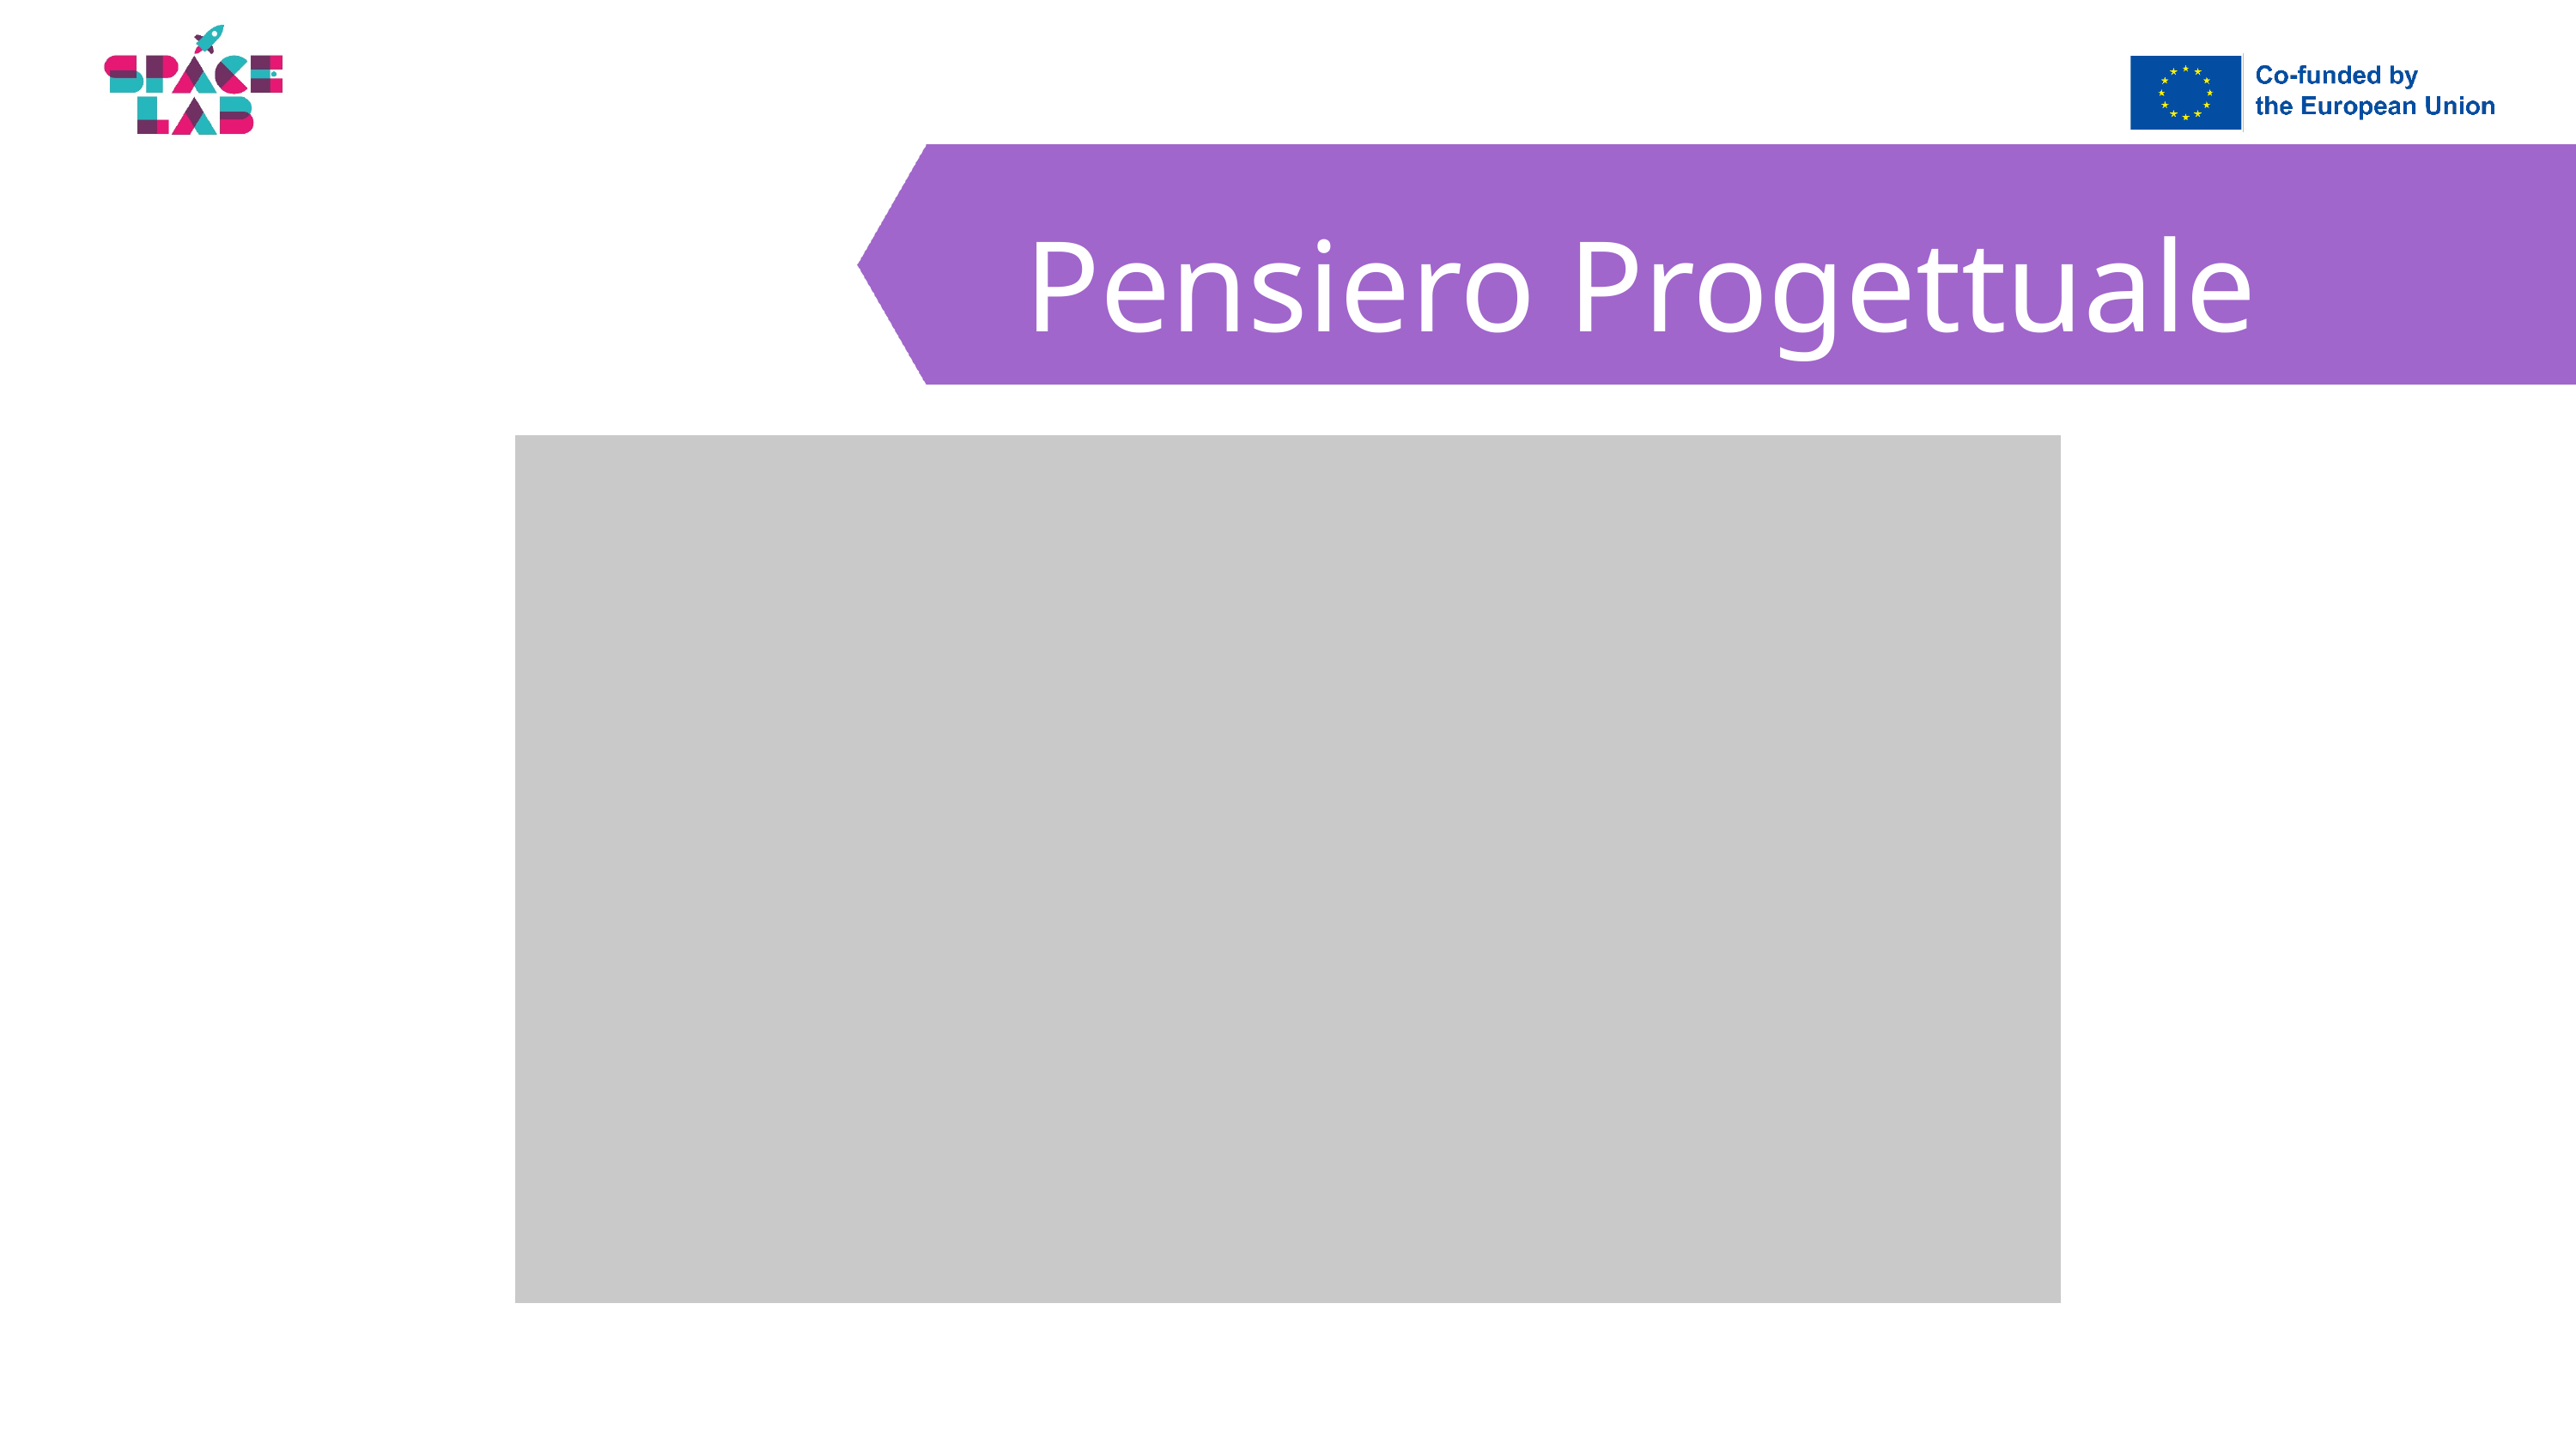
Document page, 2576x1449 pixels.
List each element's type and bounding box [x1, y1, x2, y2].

picture [2124, 50, 2523, 135]
picture [856, 143, 2576, 385]
text_box [514, 434, 2062, 1304]
picture [95, 15, 290, 142]
